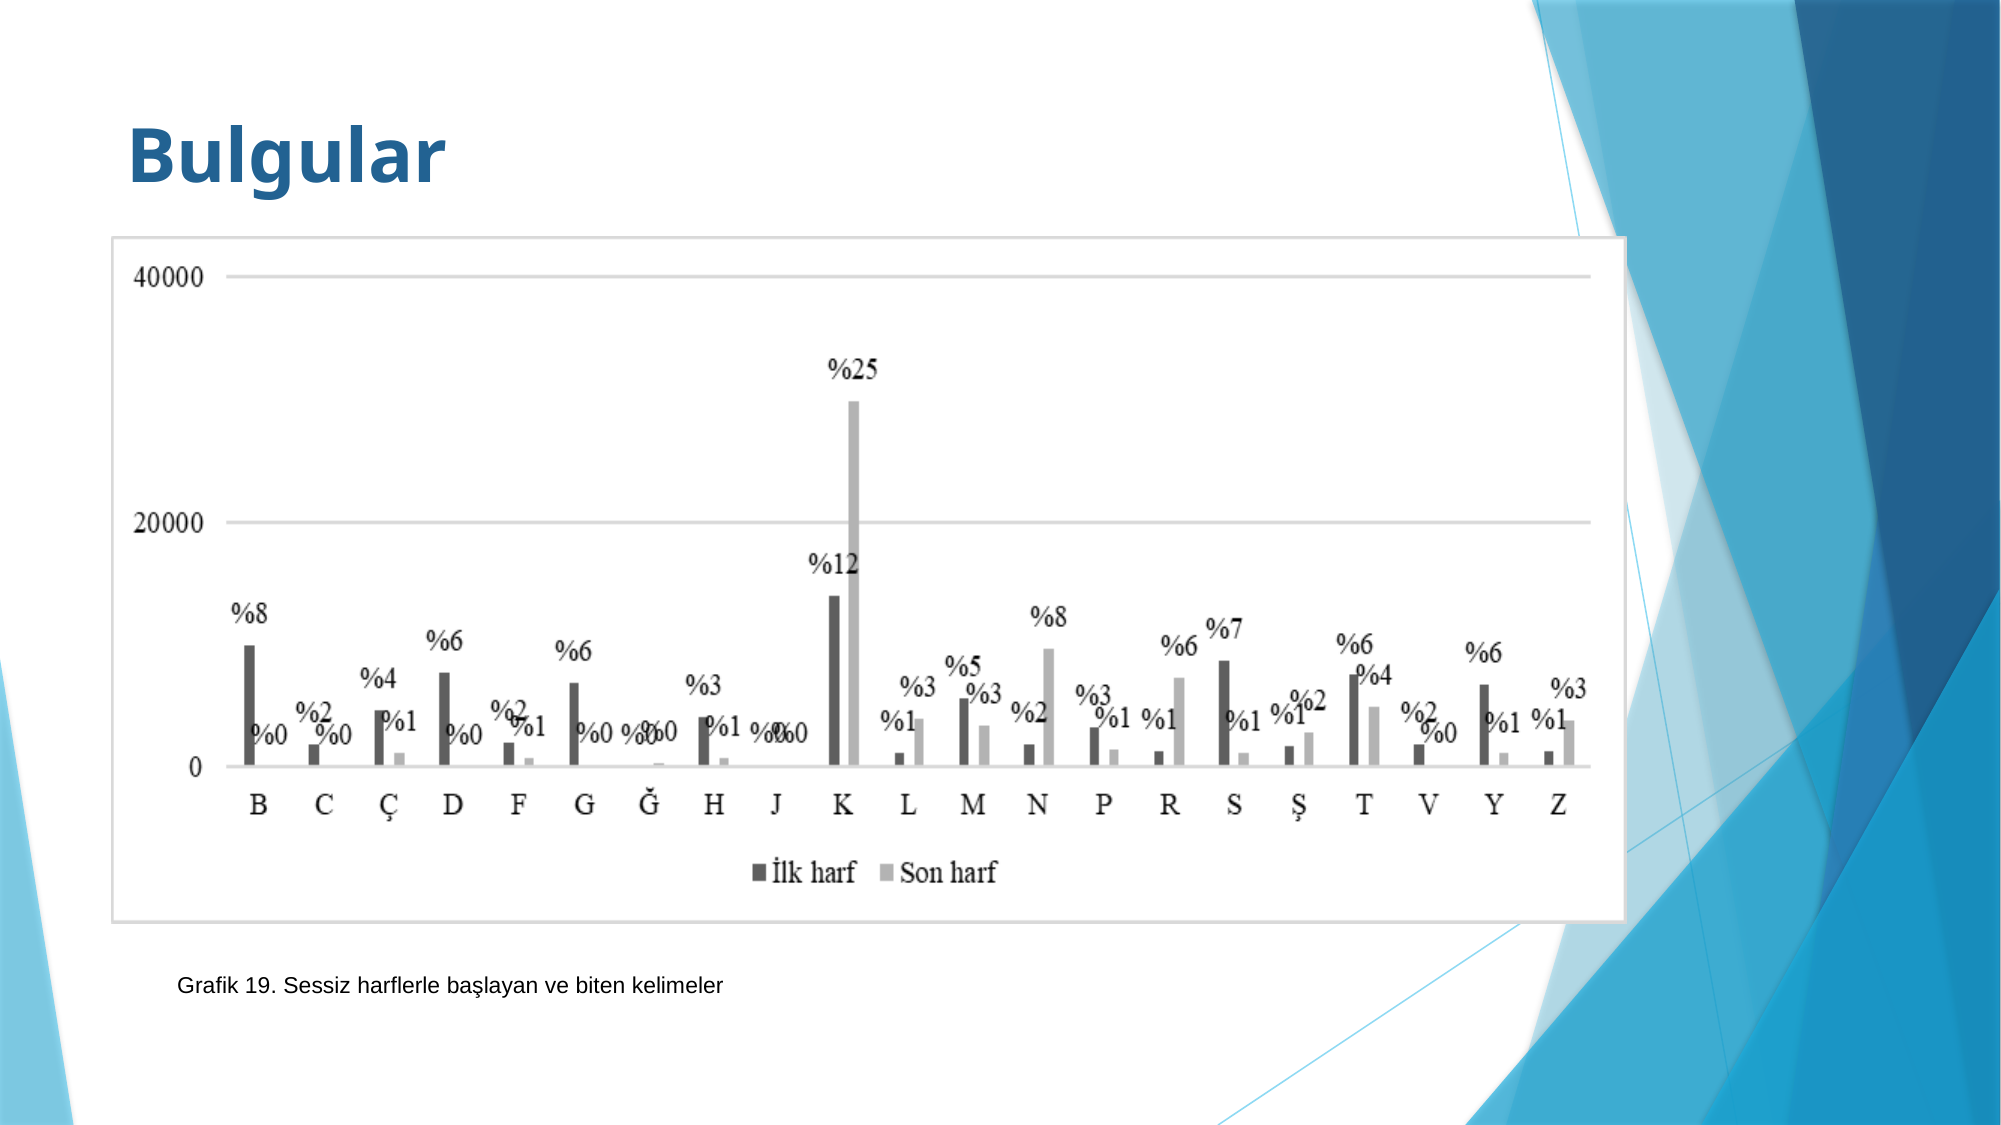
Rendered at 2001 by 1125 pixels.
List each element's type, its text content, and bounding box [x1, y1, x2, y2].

title Bulgular [111, 99, 1522, 235]
text_box Grafik 19. Sessiz harflerle başlayan ve biten kelimeler [88, 963, 1396, 1006]
picture [110, 236, 1627, 925]
